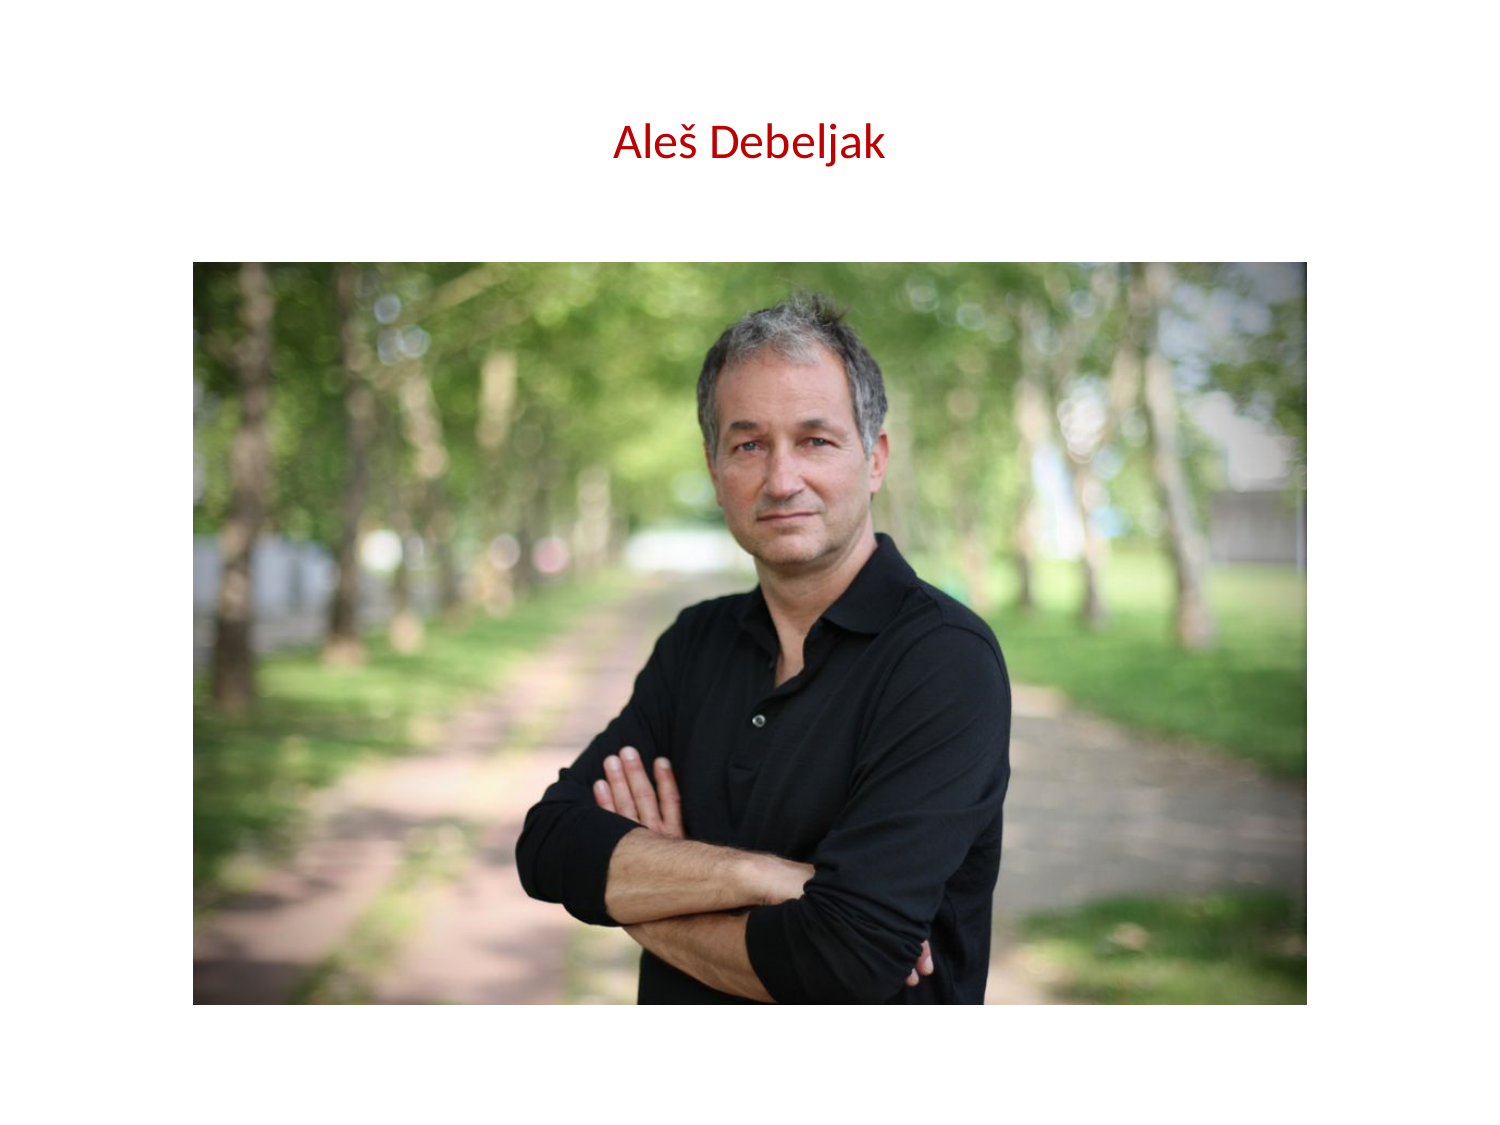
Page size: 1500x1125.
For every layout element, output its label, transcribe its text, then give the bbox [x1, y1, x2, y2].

title Aleš Debeljak [75, 45, 1425, 233]
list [193, 262, 1307, 1006]
